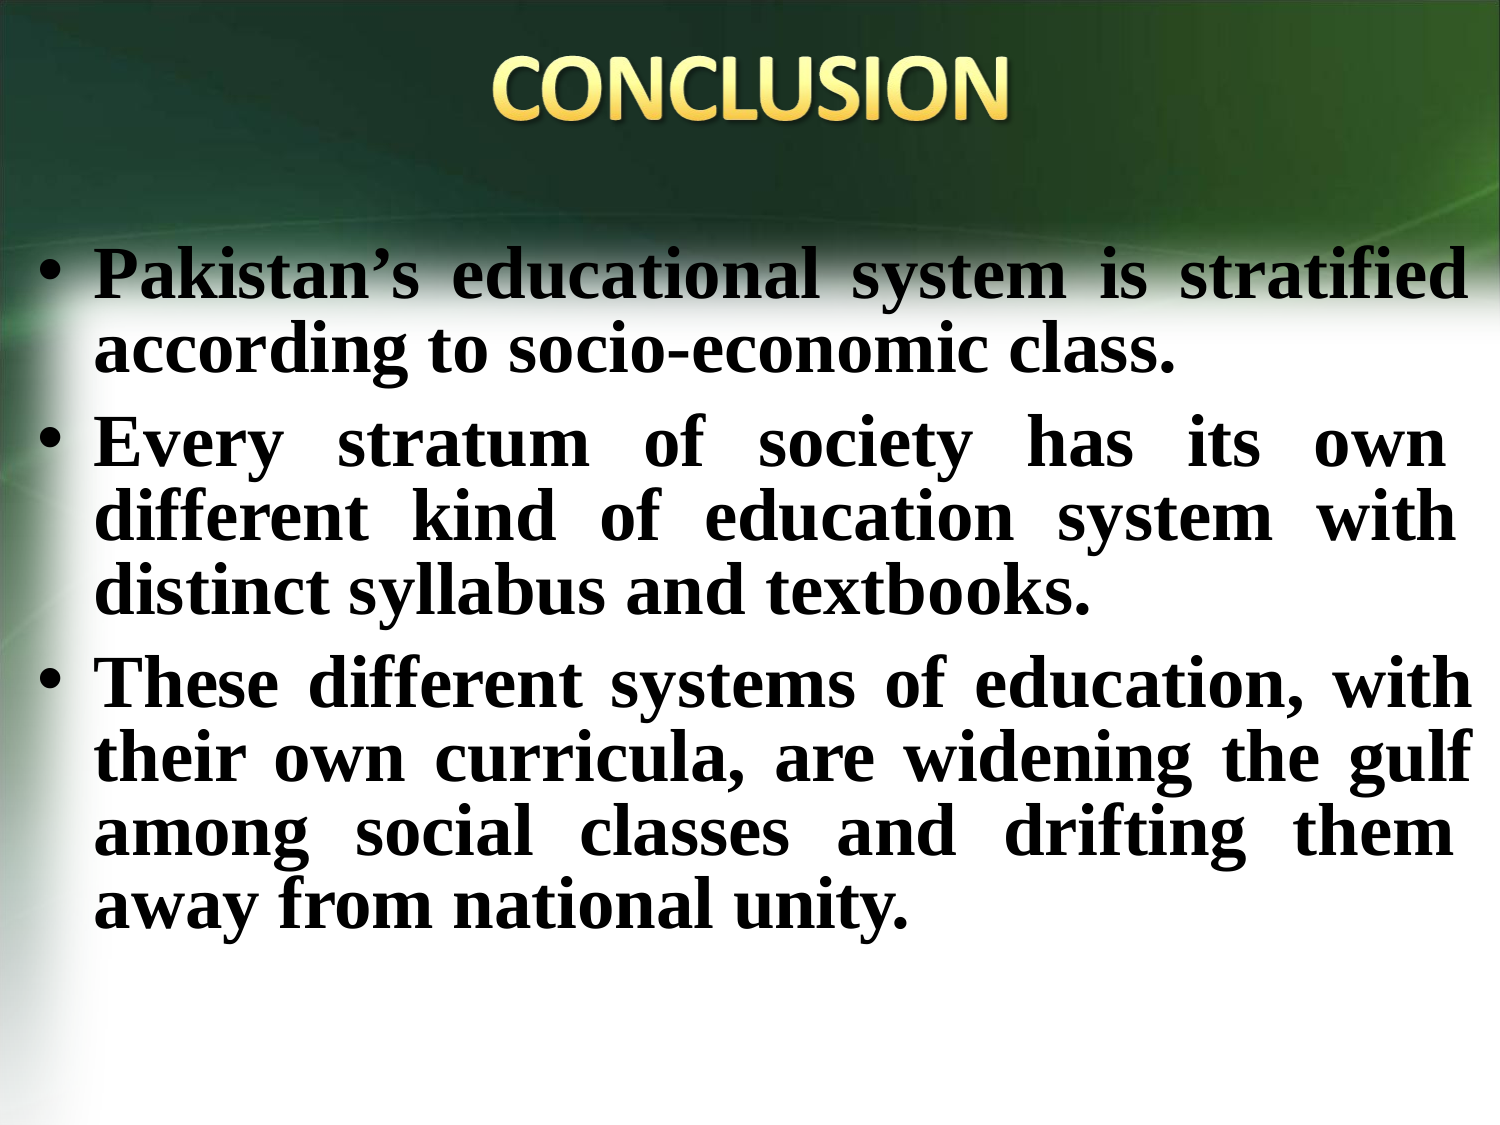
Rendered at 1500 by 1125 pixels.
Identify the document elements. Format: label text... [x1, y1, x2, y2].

picture [0, 0, 1500, 1125]
text_box [62, 0, 1440, 156]
text_box Pakistan’s educational system is stratified according to socio-economic class. Every stratum of society has its own different kind of education system with distinct syllabus and textbooks. These different systems of education, with their own curricula, are widening the gulf among social classes and drifting them away from national unity. [35, 221, 1500, 944]
